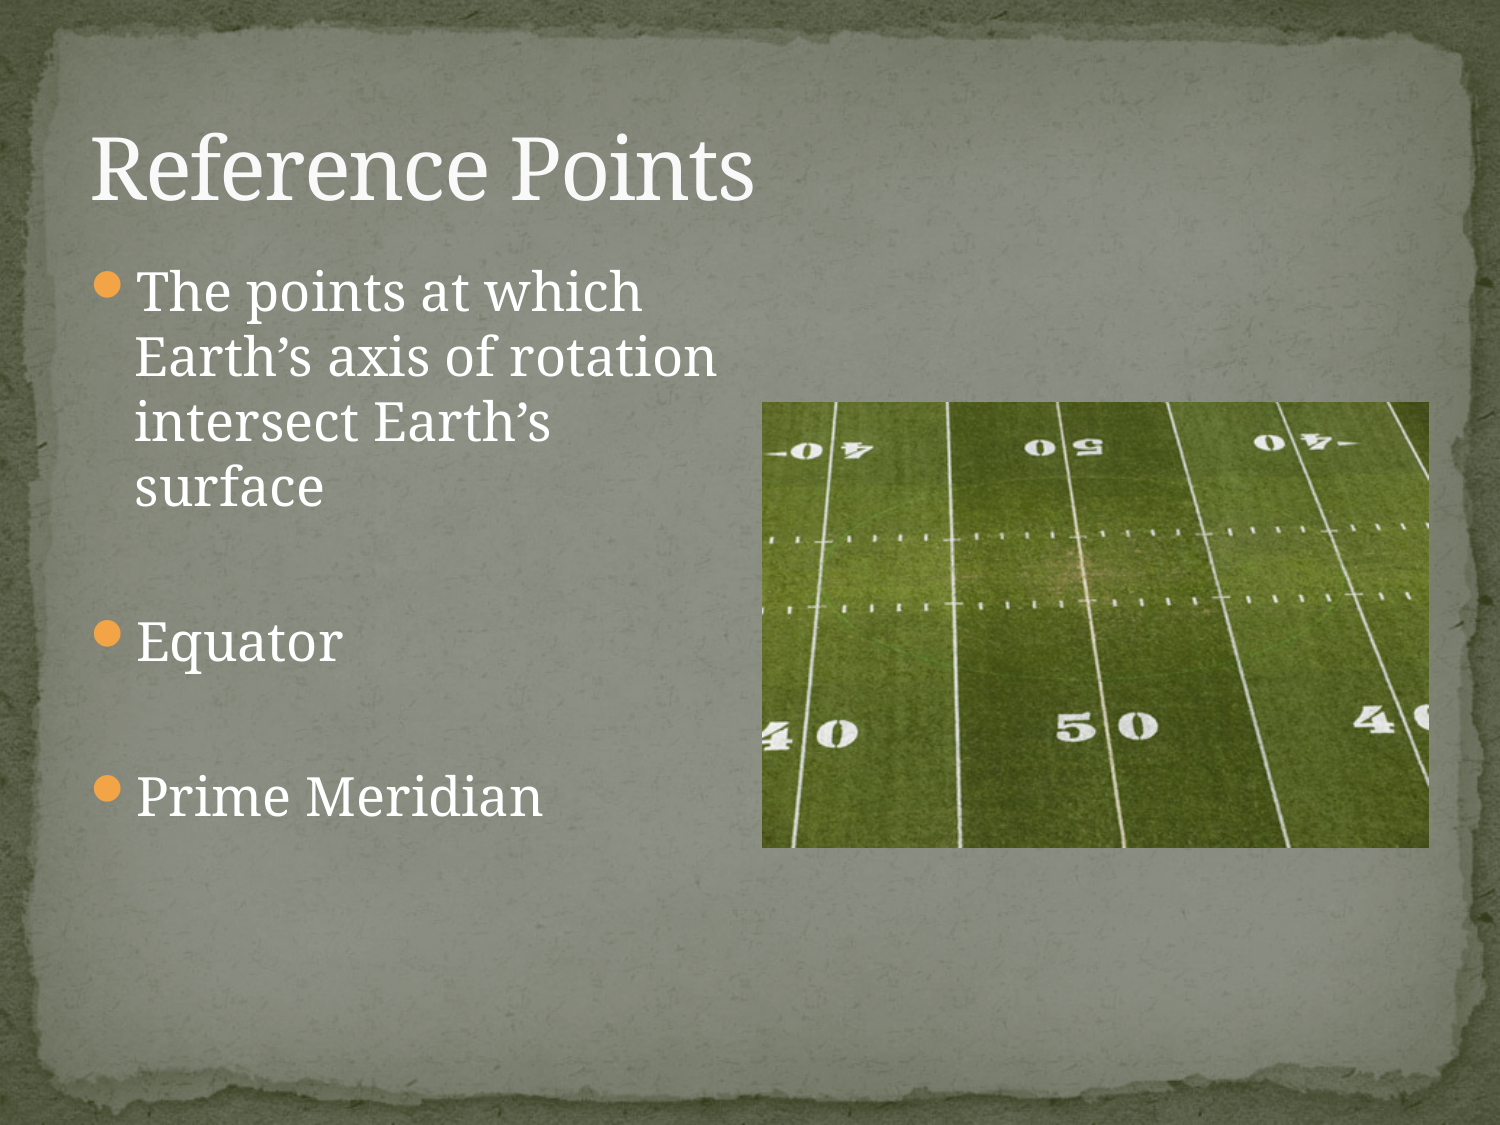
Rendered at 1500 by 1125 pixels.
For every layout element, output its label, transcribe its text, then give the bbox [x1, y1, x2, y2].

list The points at which Earth’s axis of rotation intersect Earth’s surface Equator Prime Meridian [74, 249, 742, 1001]
title Reference Points [74, 24, 1425, 225]
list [765, 405, 1428, 847]
